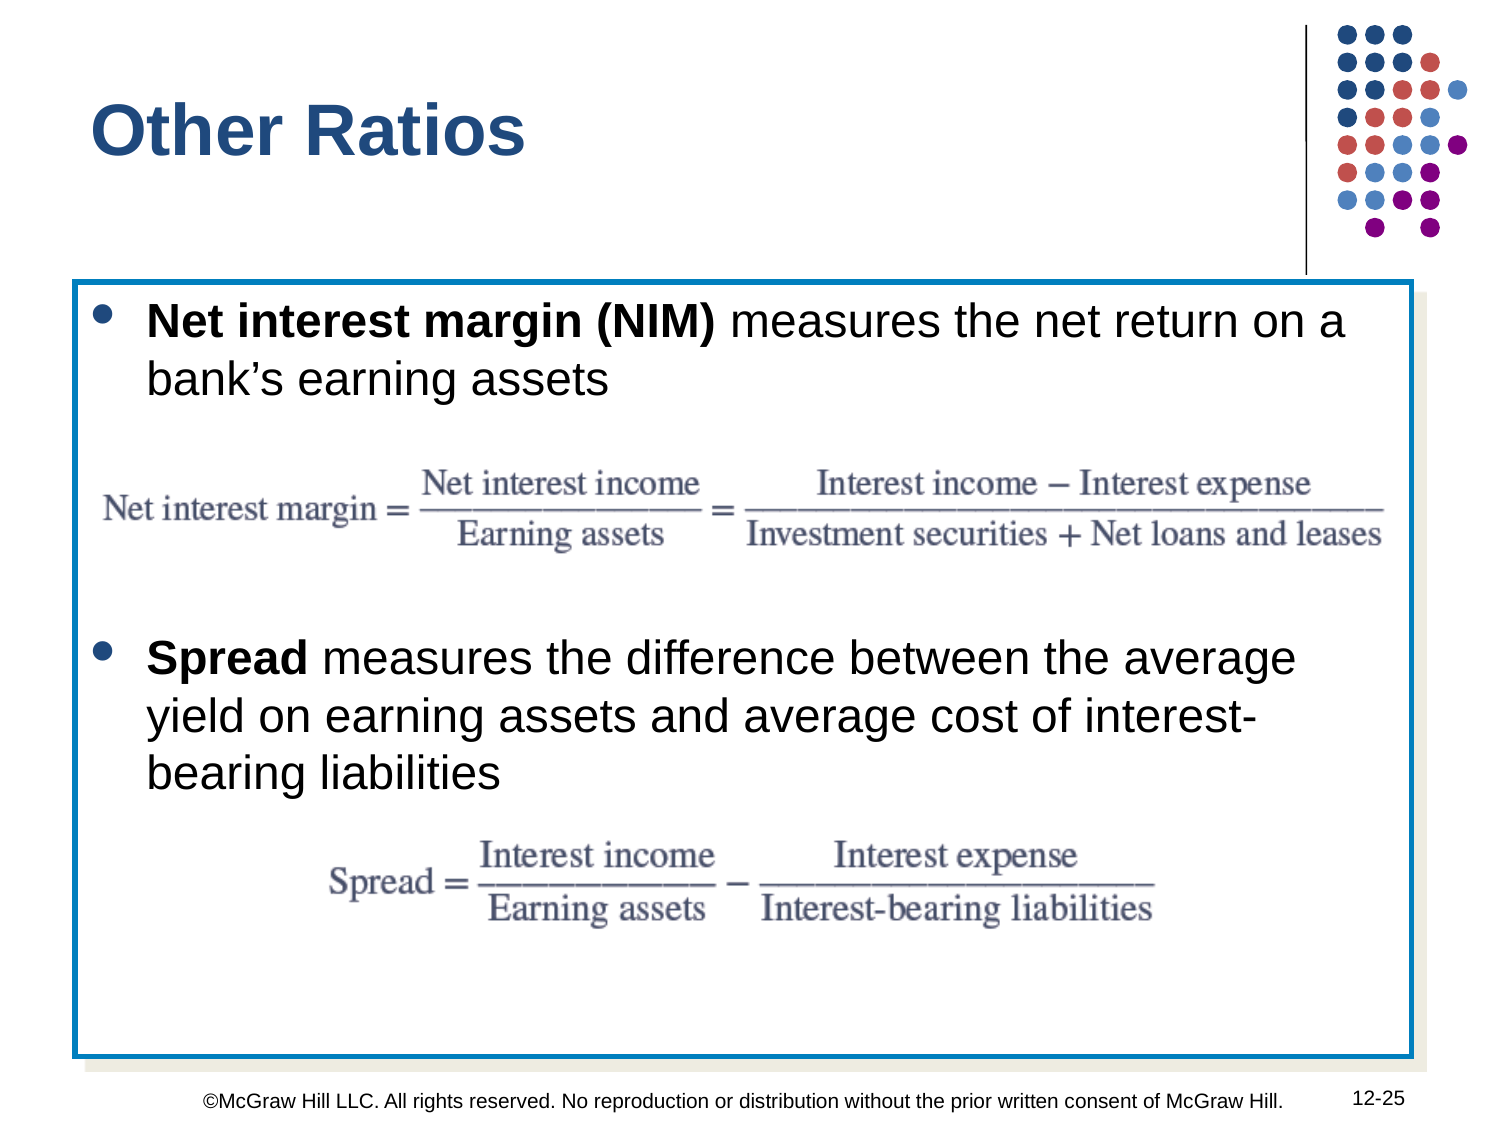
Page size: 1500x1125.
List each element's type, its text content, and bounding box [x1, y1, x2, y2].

picture [91, 454, 1408, 563]
picture [313, 826, 1187, 944]
list Net interest margin (NIM) measures the net return on a bank’s earning assets Spread measures the difference between the average yield on earning assets and average cost of interest-bearing liabilities [75, 282, 1412, 1057]
footer ©McGraw Hill LLC. All rights reserved. No reproduction or distribution without the prior written consent of McGraw Hill. [85, 1079, 1402, 1125]
slide_number 12-25 [1070, 1077, 1421, 1123]
title Other Ratios [75, 20, 1313, 233]
